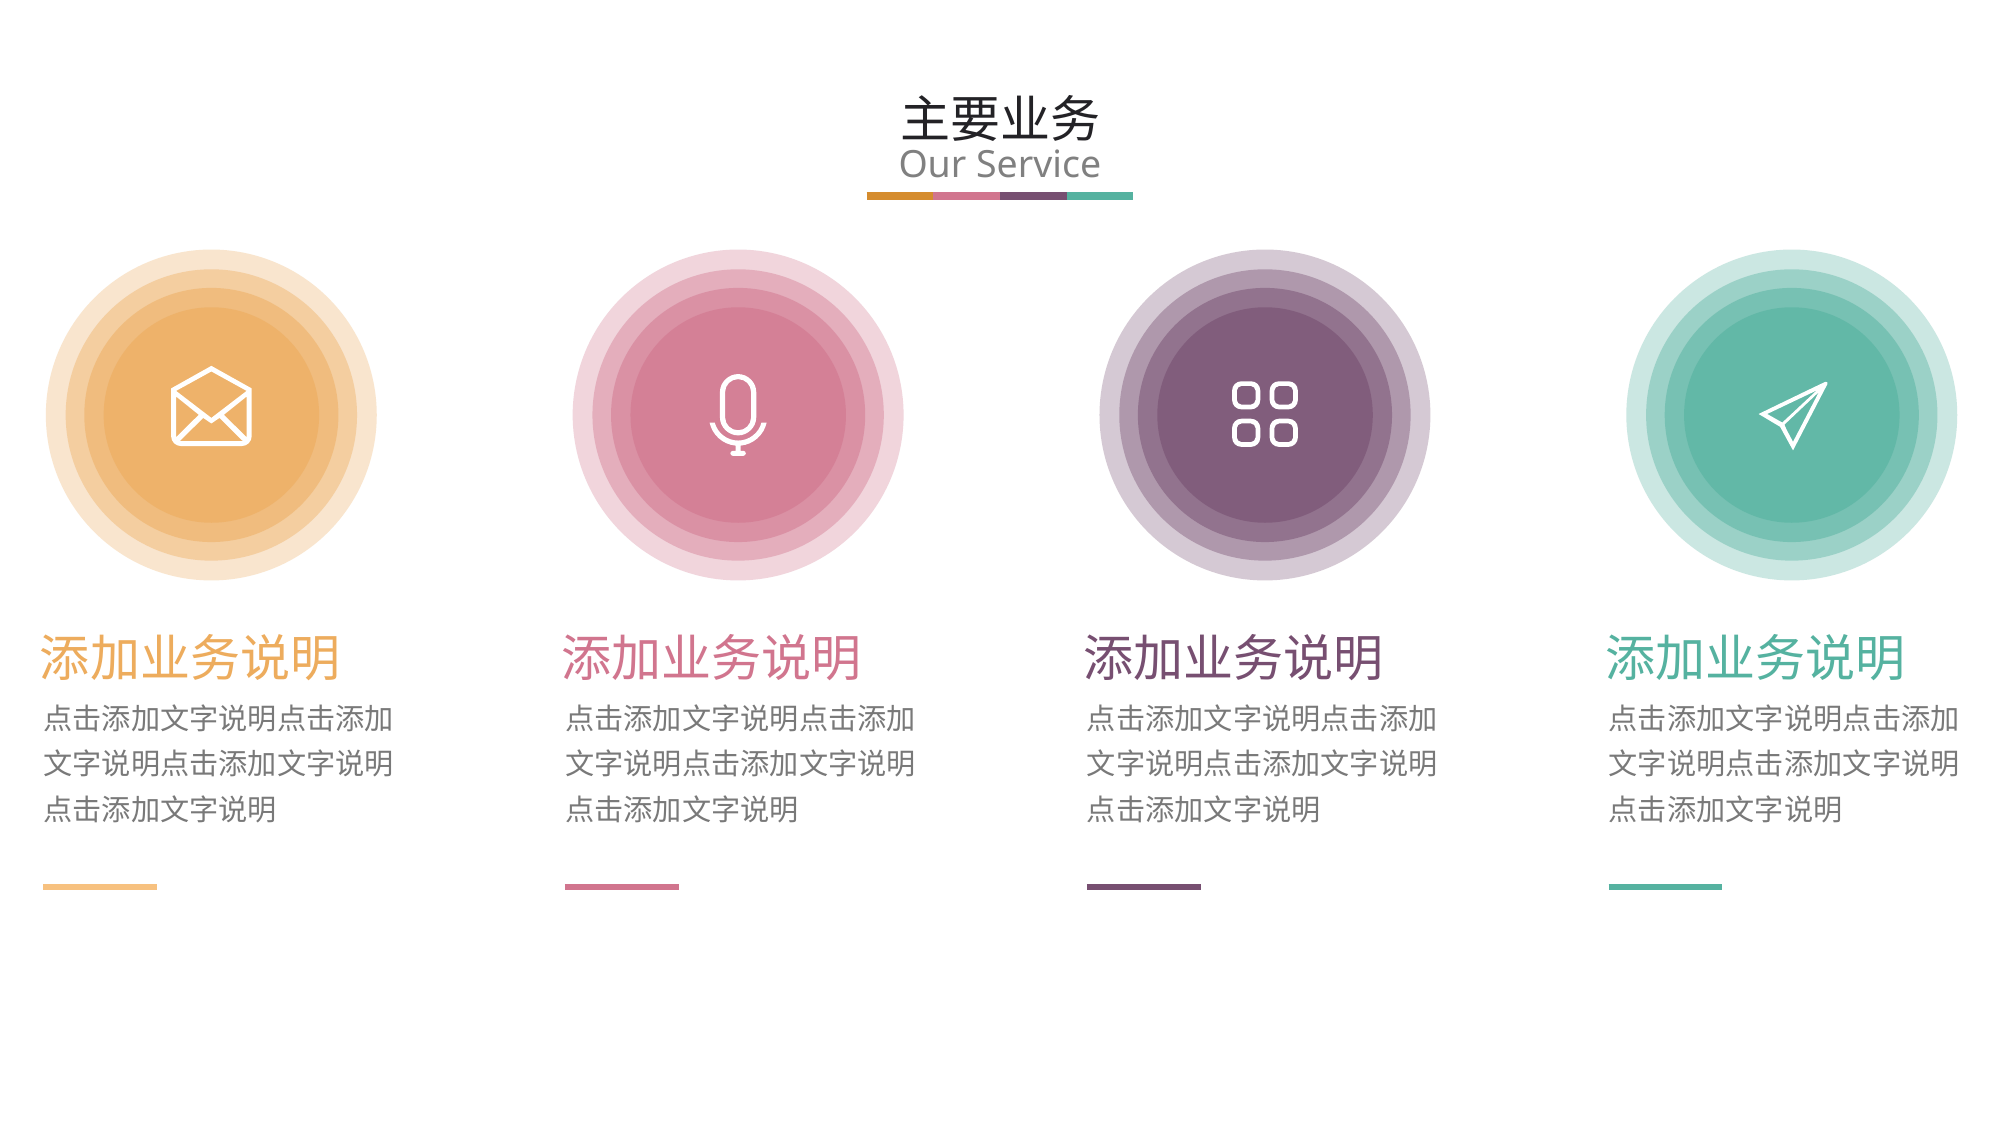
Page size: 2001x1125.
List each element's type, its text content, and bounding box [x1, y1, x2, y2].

text_box 添加业务说明 [1590, 619, 1986, 695]
text_box 添加业务说明 [1068, 619, 1464, 695]
text_box 主要业务 [842, 80, 1158, 155]
text_box 添加业务说明 [25, 619, 421, 695]
text_box 点击添加文字说明点击添加文字说明点击添加文字说明点击添加文字说明 [1594, 682, 1993, 834]
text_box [1626, 249, 1958, 581]
text_box 添加业务说明 [547, 619, 942, 695]
text_box 点击添加文字说明点击添加文字说明点击添加文字说明点击添加文字说明 [28, 682, 428, 834]
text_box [572, 249, 904, 581]
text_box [45, 249, 377, 581]
text_box 点击添加文字说明点击添加文字说明点击添加文字说明点击添加文字说明 [550, 682, 950, 834]
text_box 点击添加文字说明点击添加文字说明点击添加文字说明点击添加文字说明 [1072, 682, 1471, 834]
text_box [1099, 249, 1431, 581]
text_box Our Service [857, 132, 1143, 193]
